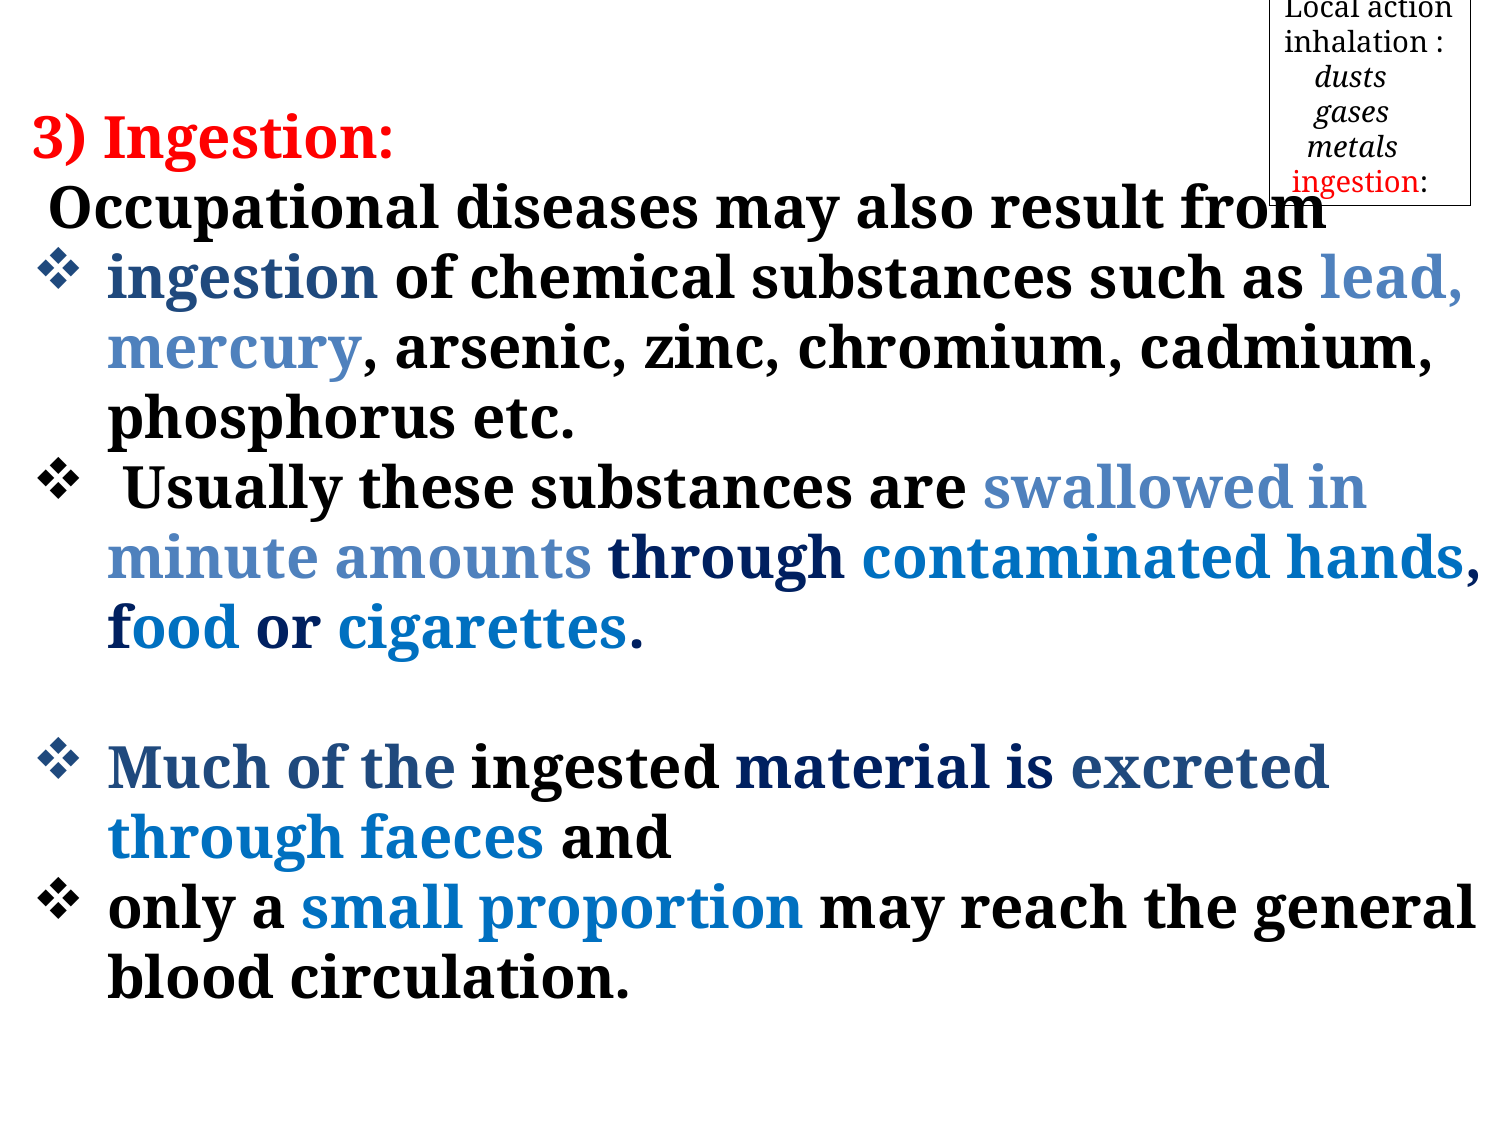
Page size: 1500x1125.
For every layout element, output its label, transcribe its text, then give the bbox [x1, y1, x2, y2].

text_box 3) Ingestion: Occupational diseases may also result from ingestion of chemical substances such as lead, mercury, arsenic, zinc, chromium, cadmium, phosphorus etc. Usually these substances are swallowed in minute amounts through contaminated hands, food or cigarettes. Much of the ingested material is excreted through faeces and only a small proportion may reach the general blood circulation. [17, 93, 1500, 1018]
text_box Local action inhalation : dusts gases metals ingestion: [1269, 0, 1471, 206]
